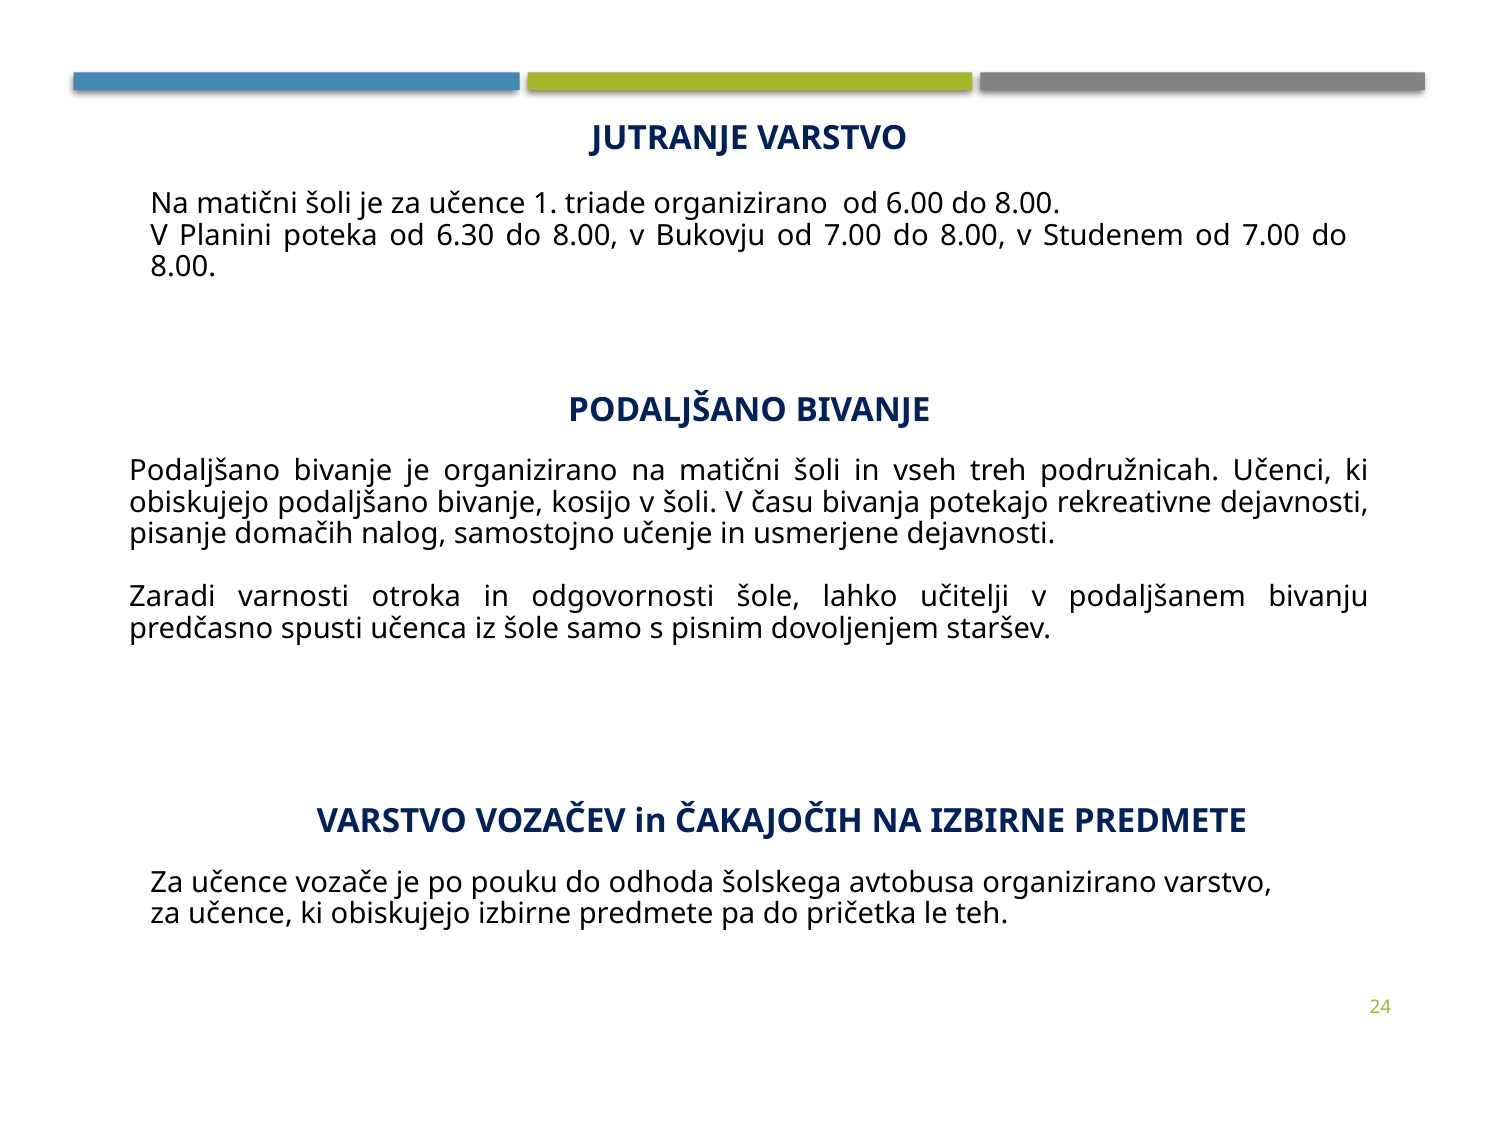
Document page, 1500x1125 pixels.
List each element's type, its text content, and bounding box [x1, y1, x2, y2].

text_box PODALJŠANO BIVANJE Podaljšano bivanje je organizirano na matični šoli in vseh treh podružnicah. Učenci, ki obiskujejo podaljšano bivanje, kosijo v šoli. V času bivanja potekajo rekreativne dejavnosti, pisanje domačih nalog, samostojno učenje in usmerjene dejavnosti. Zaradi varnosti otroka in odgovornosti šole, lahko učitelji v podaljšanem bivanju predčasno spusti učenca iz šole samo s pisnim dovoljenjem staršev. [114, 385, 1385, 711]
slide_number 24 [1279, 977, 1406, 1037]
text_box JUTRANJE VARSTVO Na matični šoli je za učence 1. triade organizirano od 6.00 do 8.00. V Planini poteka od 6.30 do 8.00, v Bukovju od 7.00 do 8.00, v Studenem od 7.00 do 8.00. [135, 113, 1364, 362]
text_box VARSTVO VOZAČEV in ČAKAJOČIH NA IZBIRNE PREDMETE Za učence vozače je po pouku do odhoda šolskega avtobusa organizirano varstvo, za učence, ki obiskujejo izbirne predmete pa do pričetka le teh. [135, 796, 1430, 939]
